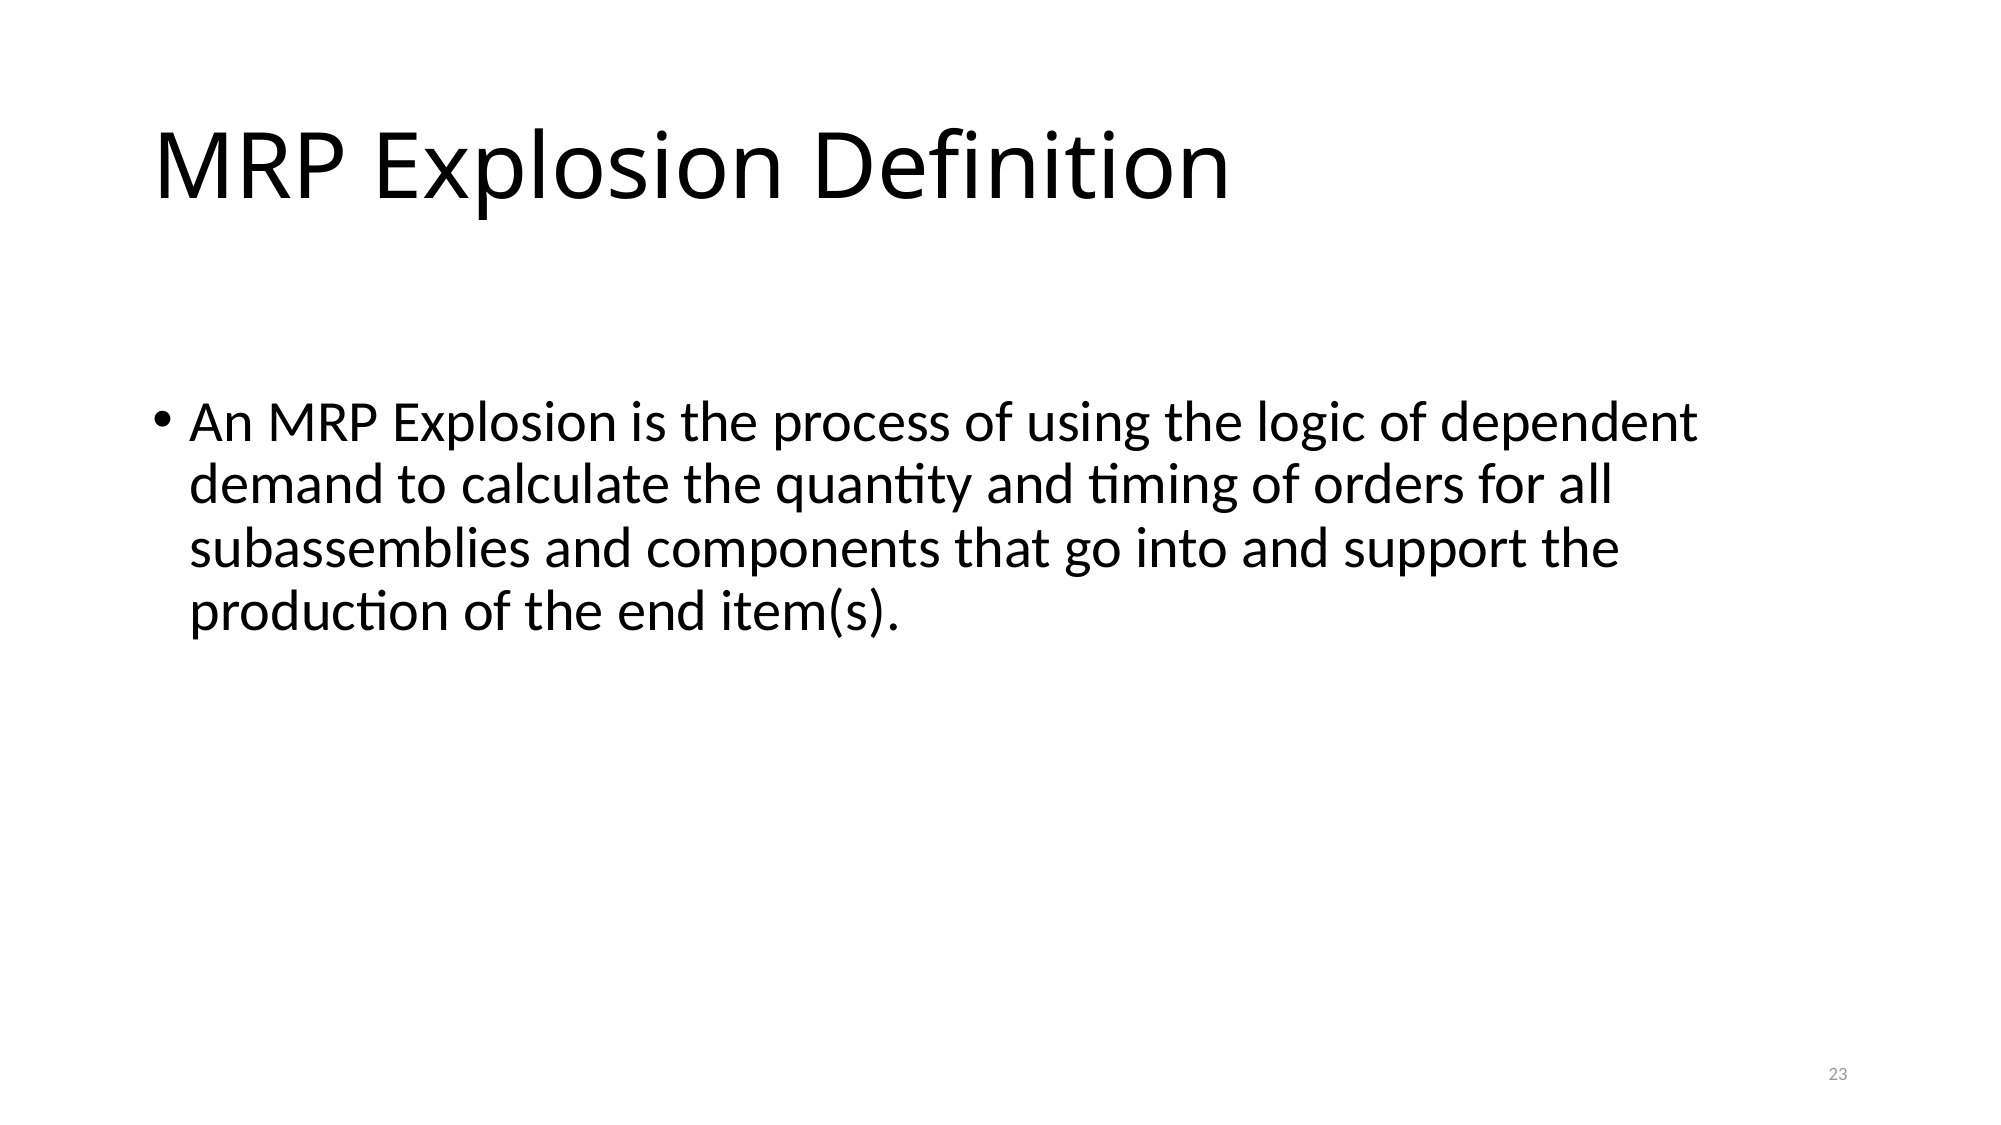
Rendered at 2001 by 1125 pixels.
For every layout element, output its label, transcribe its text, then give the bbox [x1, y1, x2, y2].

title MRP Explosion Definition [137, 59, 1863, 278]
list An MRP Explosion is the process of using the logic of dependent demand to calculate the quantity and timing of orders for all subassemblies and components that go into and support the production of the end item(s). [137, 299, 1863, 1014]
slide_number 23 [1412, 1042, 1863, 1103]
